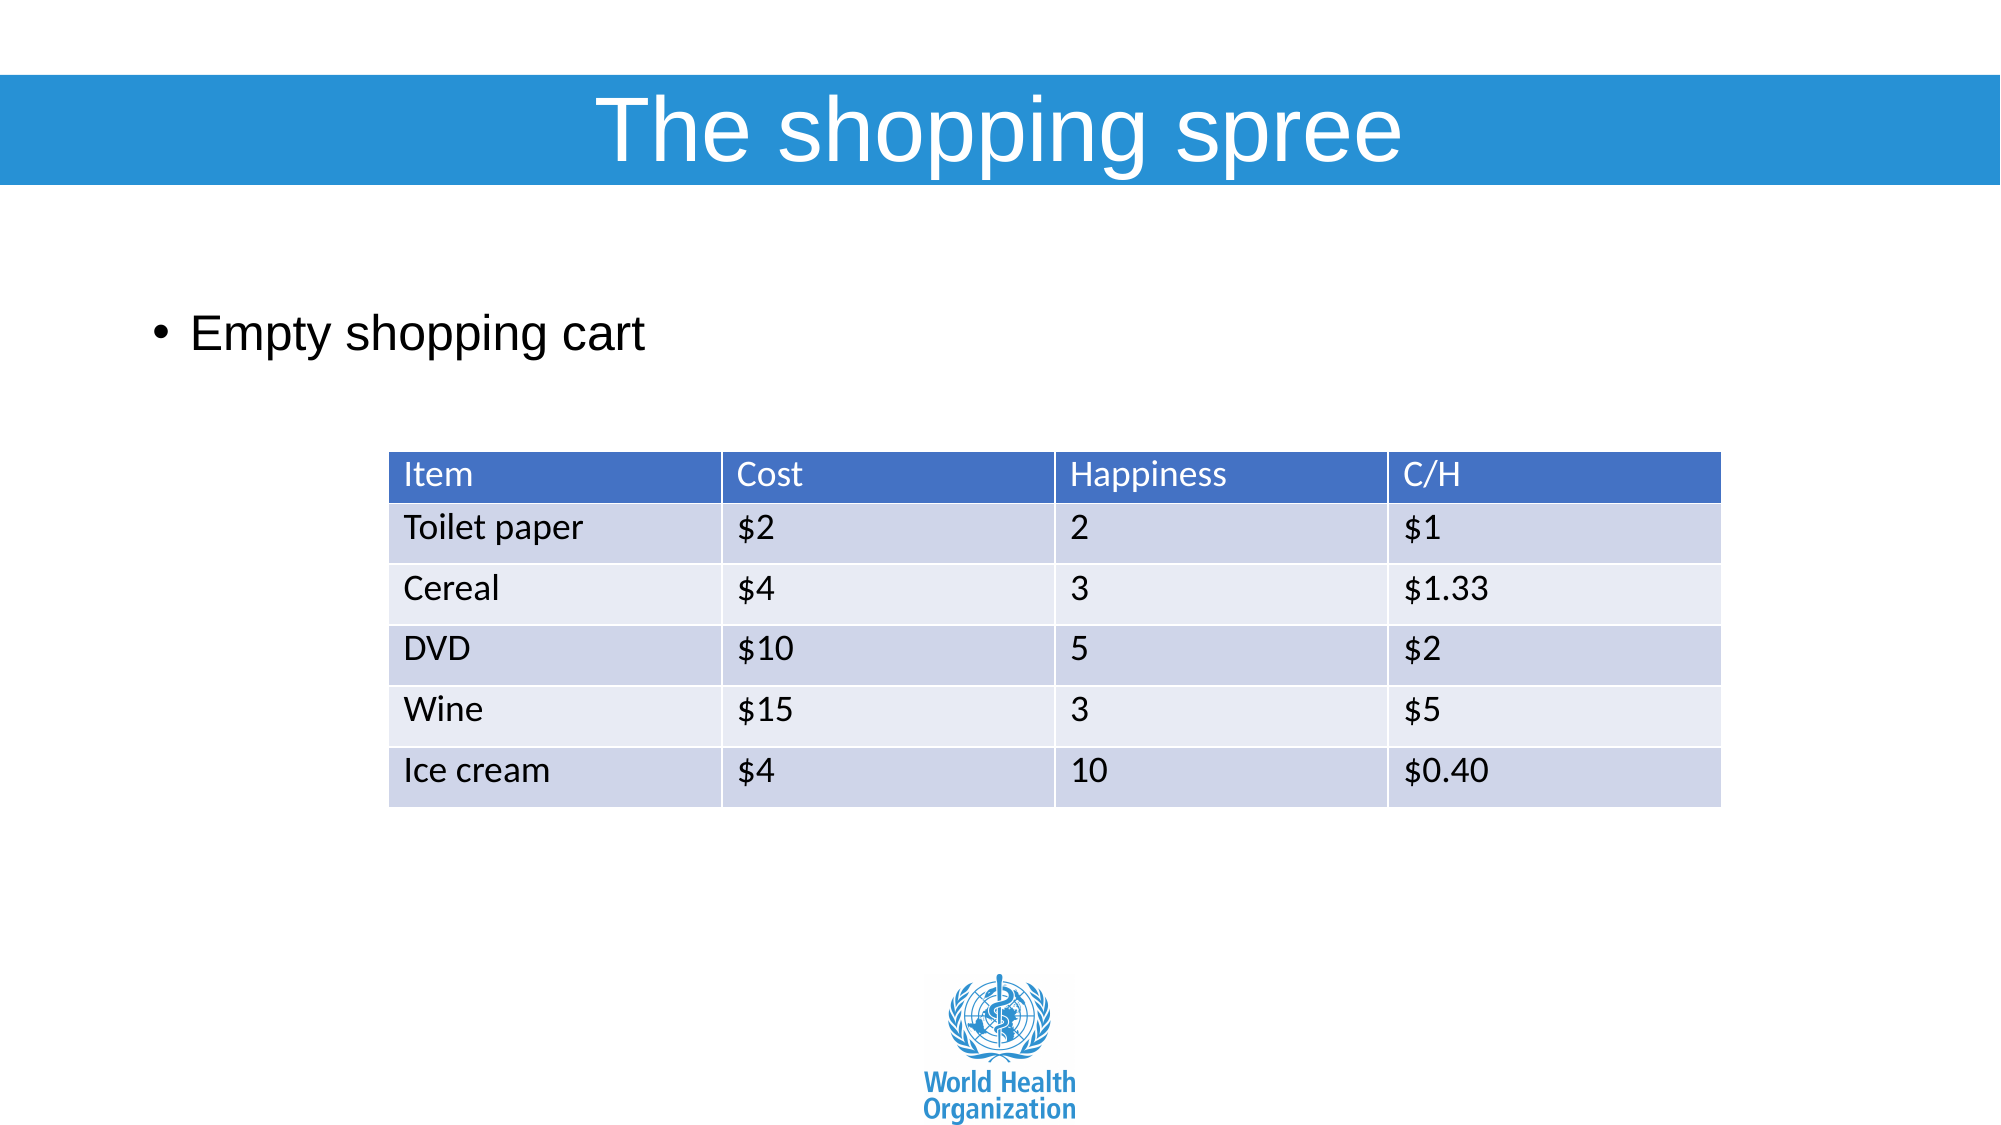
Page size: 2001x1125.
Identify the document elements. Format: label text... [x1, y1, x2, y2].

table_cell 5 [1056, 626, 1387, 685]
table_header Happiness [1056, 452, 1387, 503]
table_cell Cereal [389, 565, 721, 624]
table_cell Toilet paper [389, 504, 721, 563]
table_cell Ice cream [389, 748, 721, 807]
table_cell $0.40 [1389, 748, 1721, 807]
table_cell $1 [1389, 504, 1721, 563]
table_cell $1.33 [1389, 565, 1721, 624]
table_cell $4 [723, 565, 1054, 624]
list Empty shopping cart [137, 299, 1863, 1014]
table_cell $2 [1389, 626, 1721, 685]
table_cell $2 [723, 504, 1054, 563]
table_cell $10 [723, 626, 1054, 685]
table_header Item [389, 452, 721, 503]
title The shopping spree [137, 59, 1863, 205]
picture [924, 1014, 1075, 1125]
table_cell 10 [1056, 748, 1387, 807]
table_cell $4 [723, 748, 1054, 807]
table_cell $15 [723, 687, 1054, 746]
table_cell DVD [389, 626, 721, 685]
table_header C/H [1389, 452, 1721, 503]
table_cell $5 [1389, 687, 1721, 746]
table_cell 3 [1056, 565, 1387, 624]
table_header Cost [723, 452, 1054, 503]
table_cell 2 [1056, 504, 1387, 563]
table_cell 3 [1056, 687, 1387, 746]
table_cell Wine [389, 687, 721, 746]
